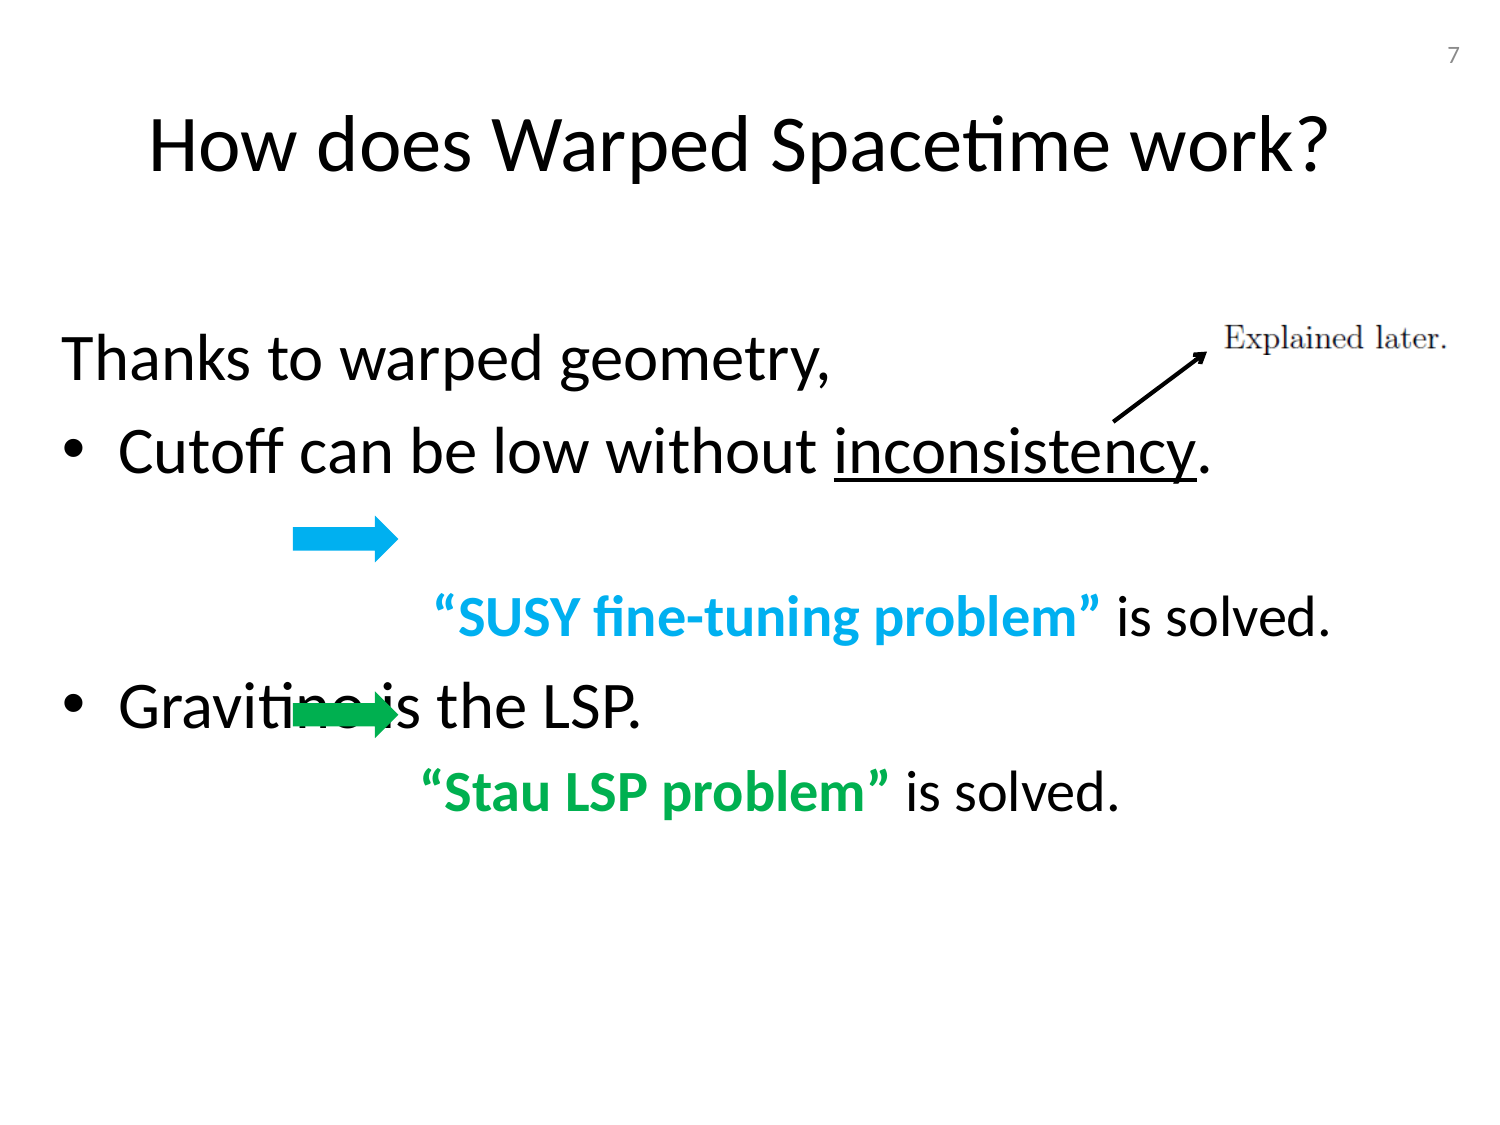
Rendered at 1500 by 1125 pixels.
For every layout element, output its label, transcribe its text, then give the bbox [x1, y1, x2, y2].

text_box [290, 689, 401, 741]
list Thanks to warped geometry, Cutoff can be low without inconsistency. “SUSY fine-tuning problem” is solved. Gravitino is the LSP. “Stau LSP problem” is solved. [46, 222, 1500, 1125]
slide_number 7 [1125, 23, 1475, 84]
title How does Warped Spacetime work? [75, 45, 1425, 222]
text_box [1112, 351, 1208, 423]
picture [1218, 316, 1458, 356]
text_box [290, 513, 401, 565]
